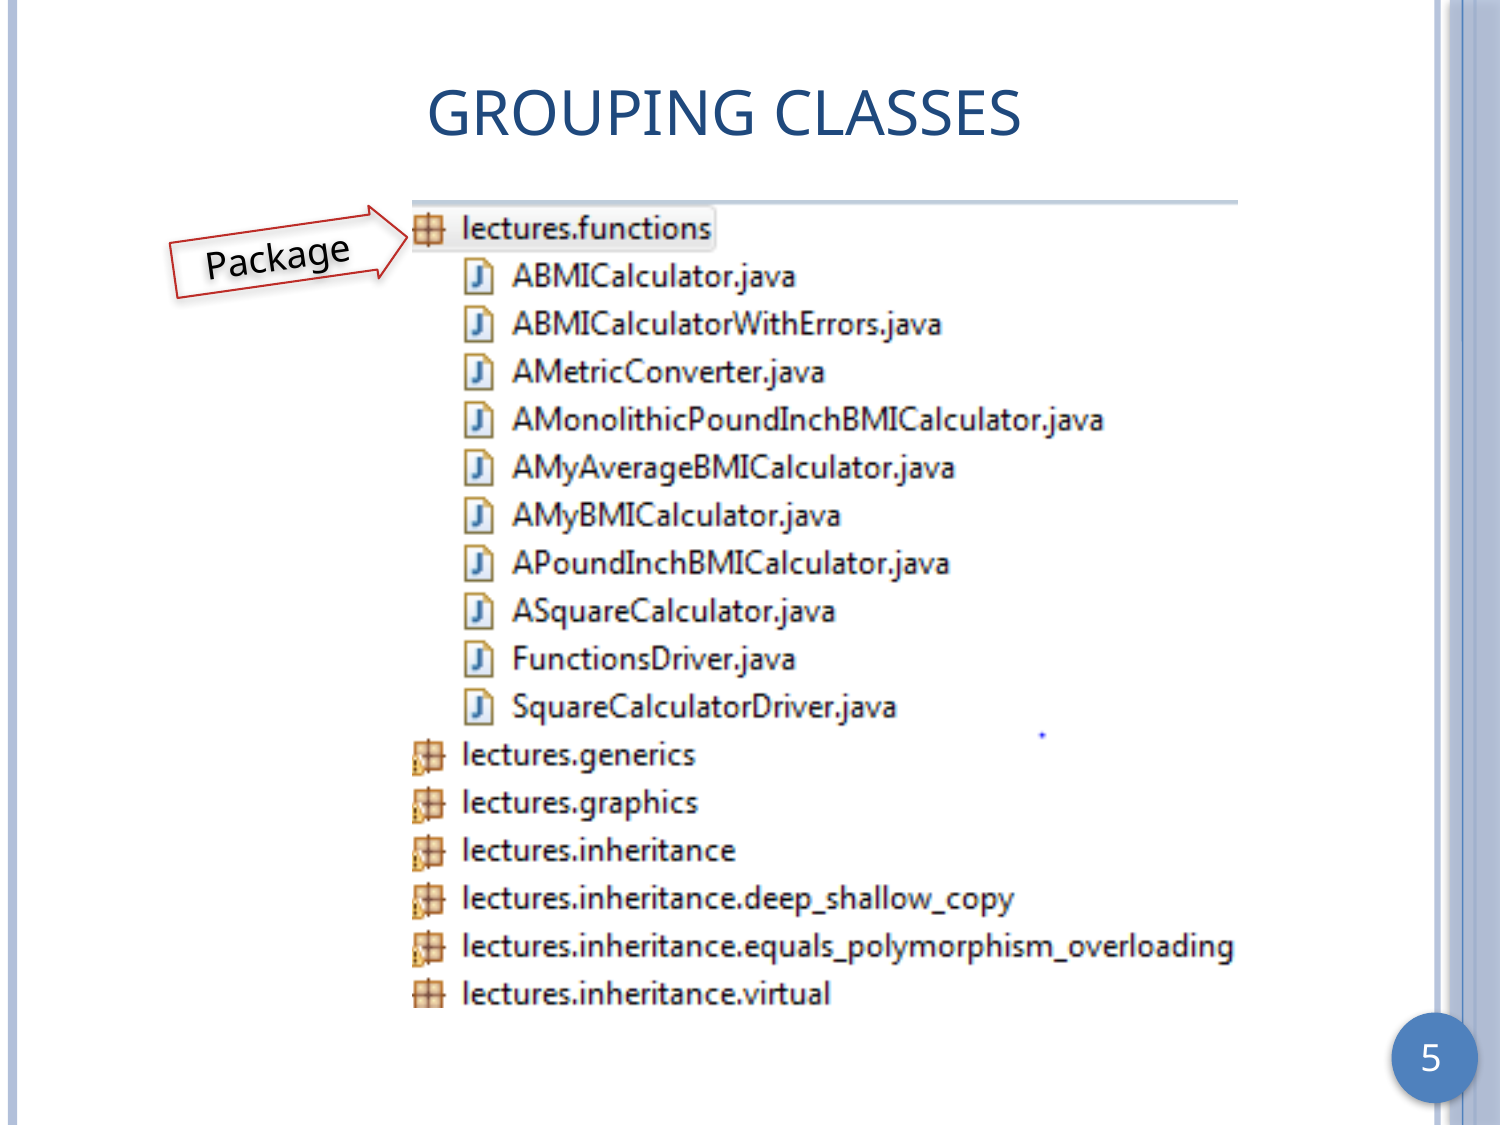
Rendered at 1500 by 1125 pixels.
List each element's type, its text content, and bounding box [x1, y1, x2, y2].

title Grouping Classes [75, 45, 1375, 175]
text_box Package [168, 204, 406, 300]
picture [411, 200, 1238, 1008]
